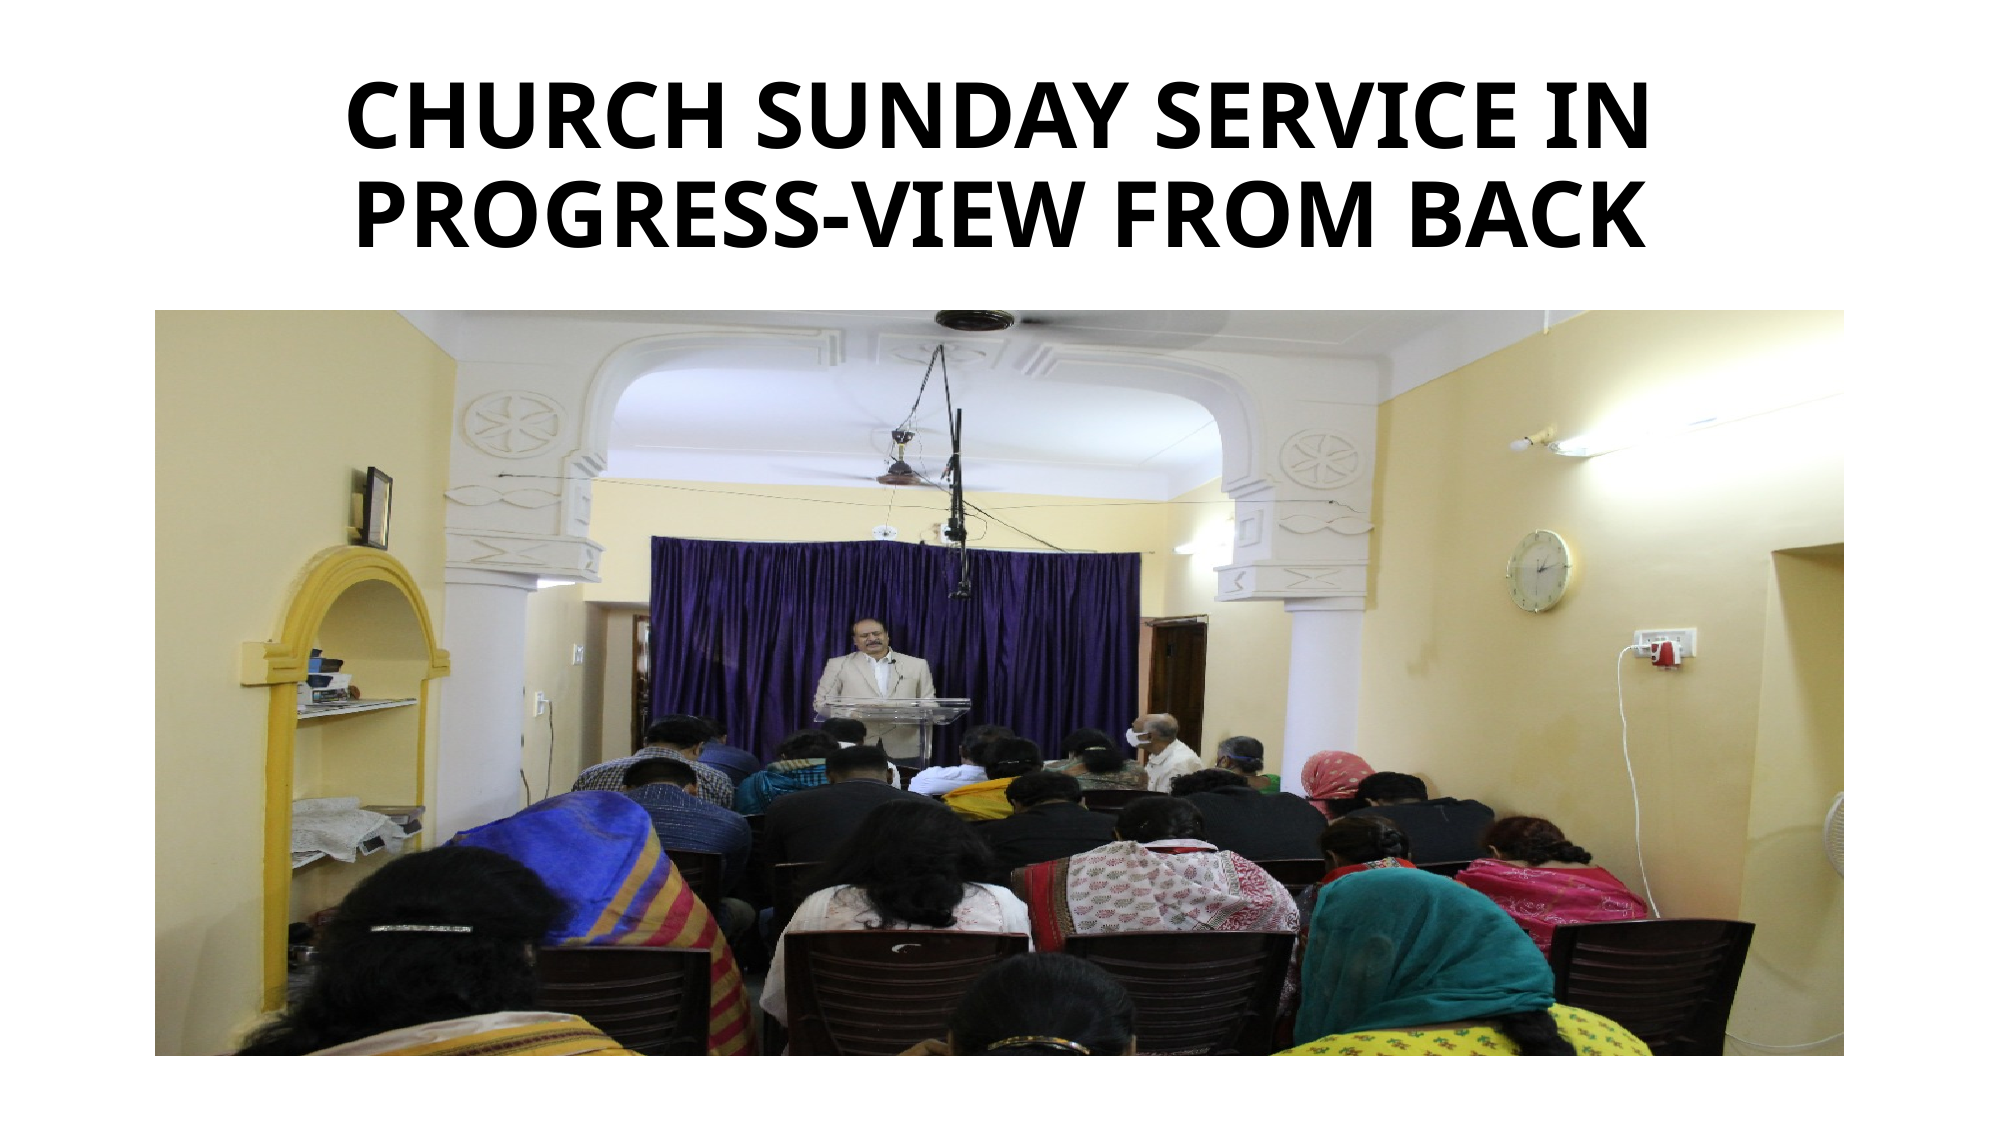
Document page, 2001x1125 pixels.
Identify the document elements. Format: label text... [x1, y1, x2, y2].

picture [155, 310, 1844, 1056]
title CHURCH SUNDAY SERVICE IN PROGRESS-VIEW FROM BACK [137, 59, 1863, 278]
